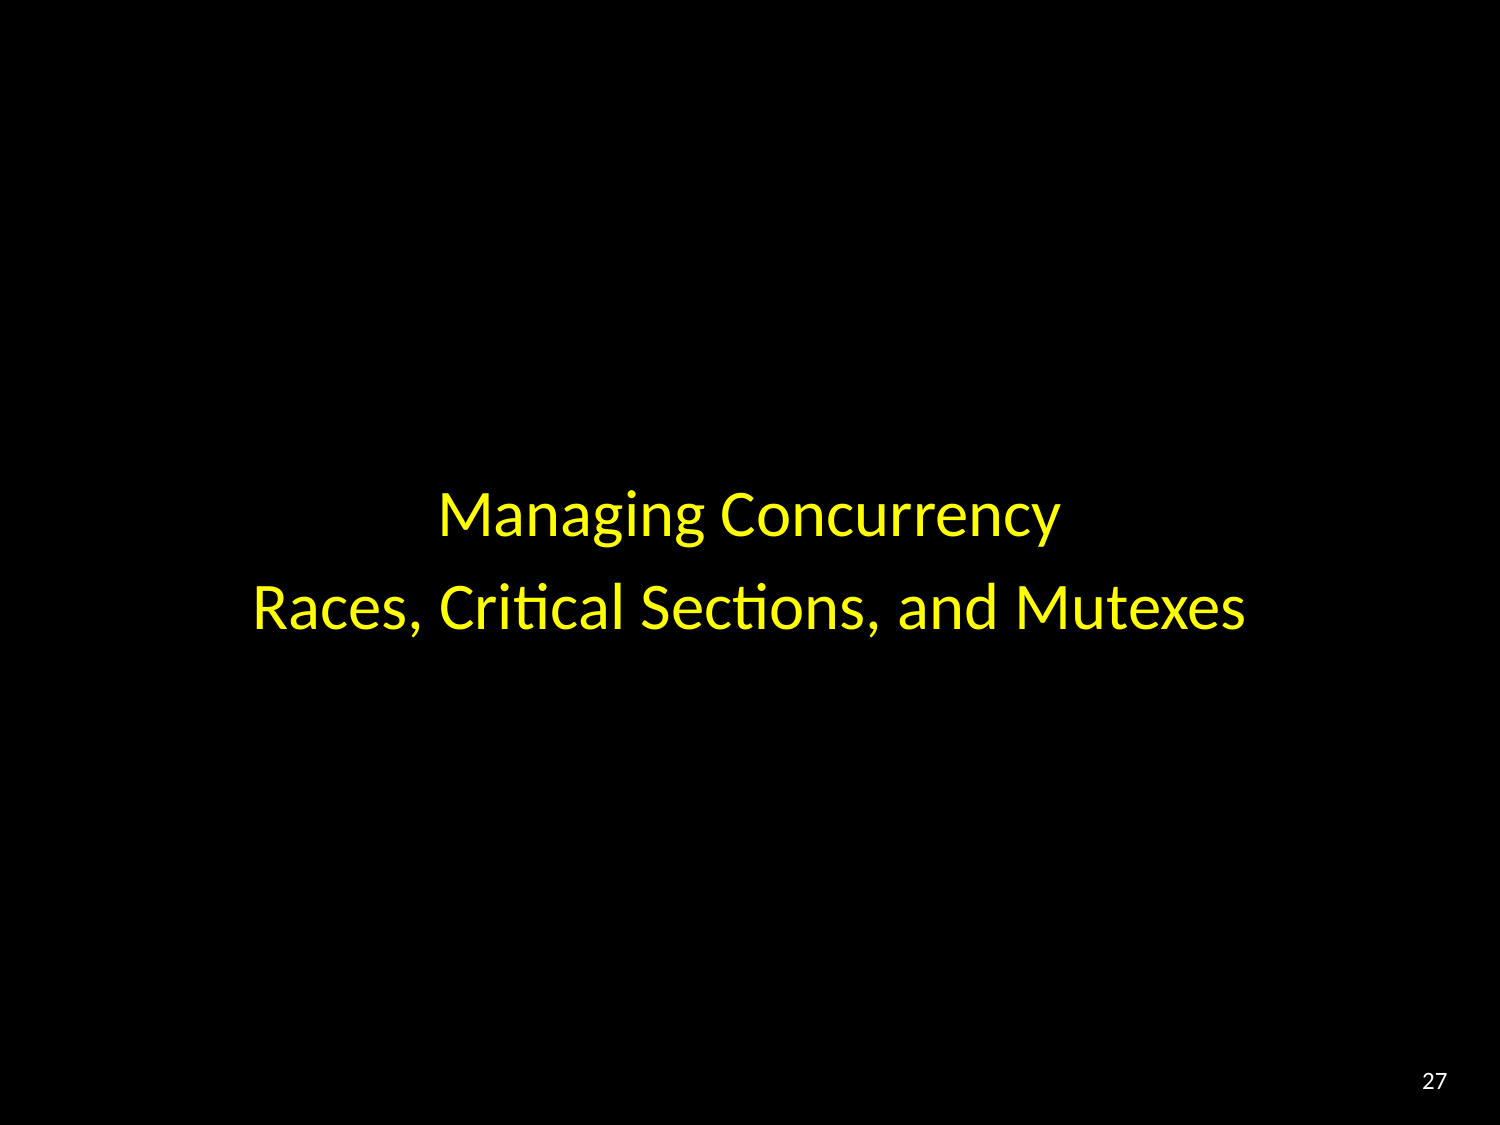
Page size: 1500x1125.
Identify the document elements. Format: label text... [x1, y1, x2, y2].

list Managing Concurrency Races, Critical Sections, and Mutexes [37, 50, 1463, 1063]
